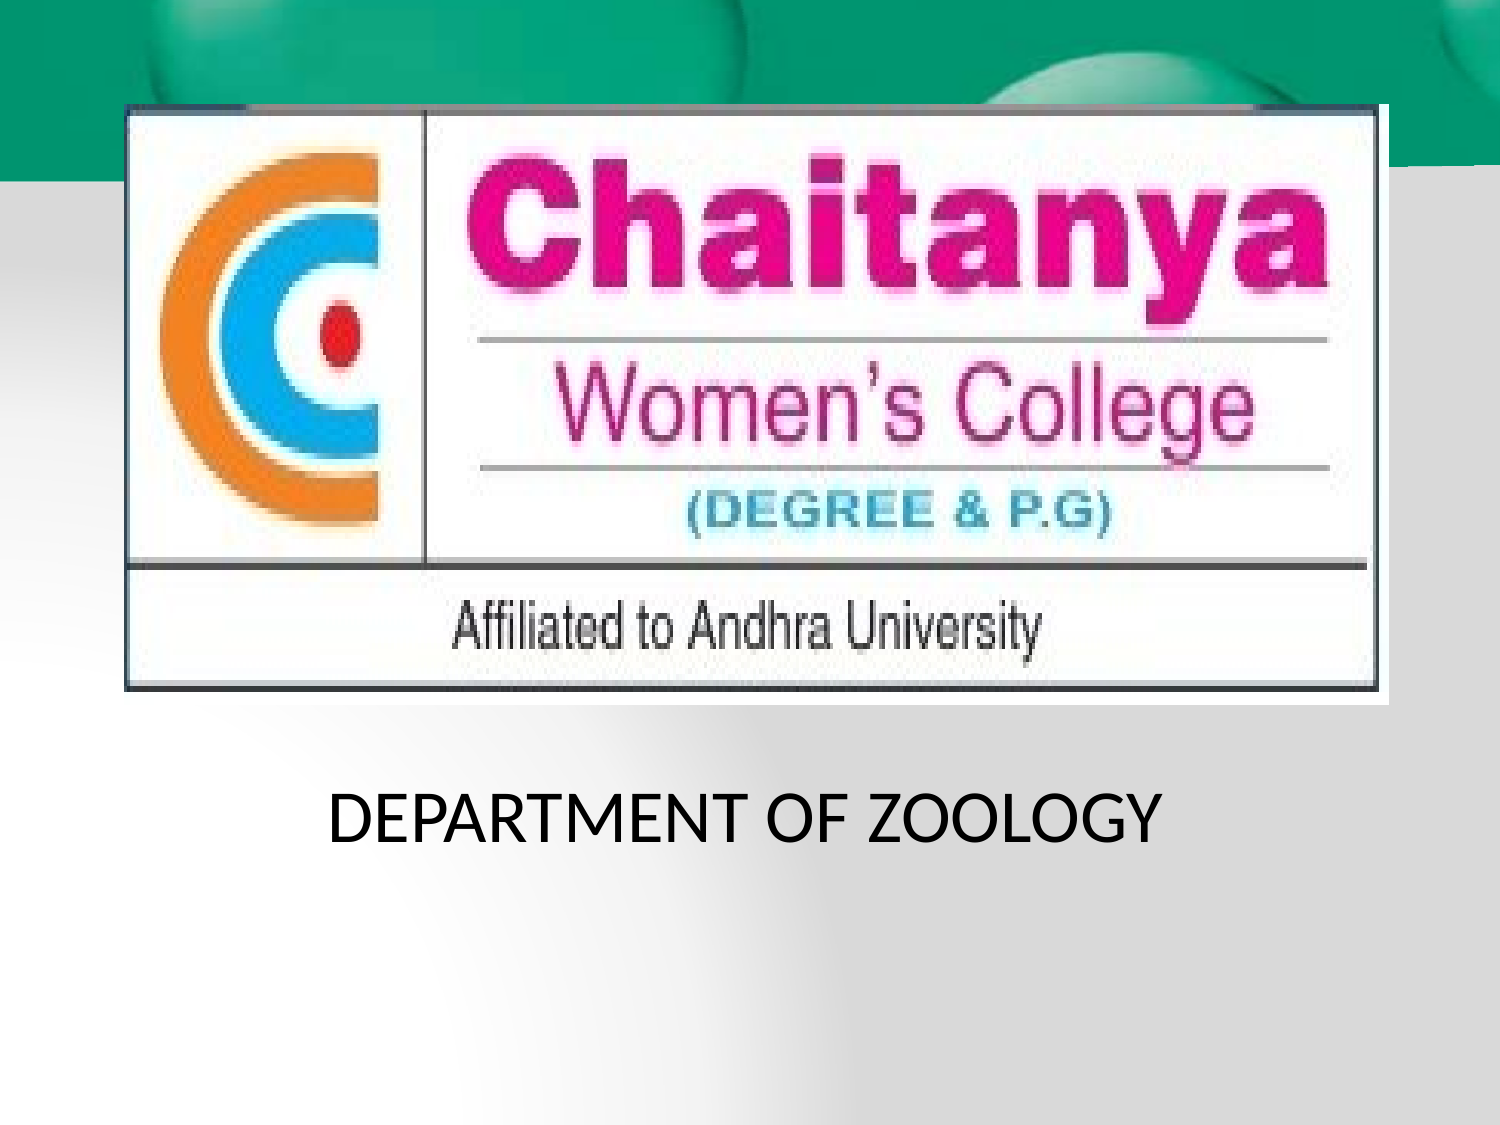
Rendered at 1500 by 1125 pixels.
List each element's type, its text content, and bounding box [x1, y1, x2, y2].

text_box DEPARTMENT OF ZOOLOGY [112, 759, 1379, 865]
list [124, 104, 1389, 705]
picture [0, 0, 1500, 1125]
